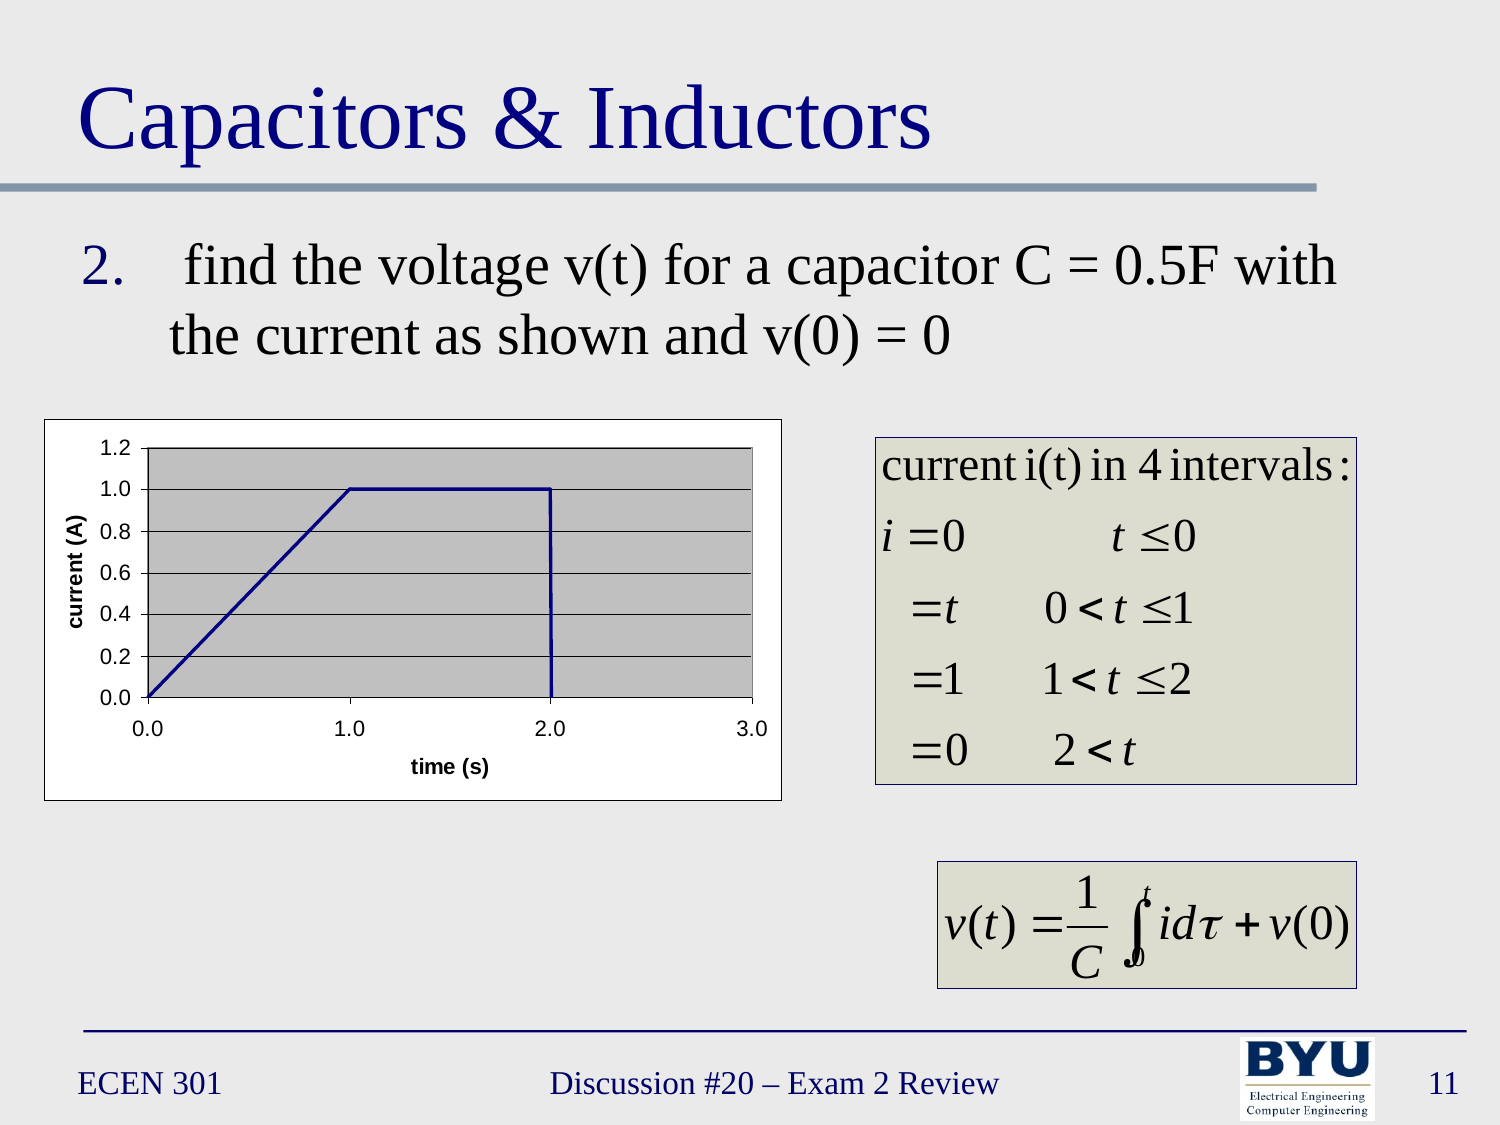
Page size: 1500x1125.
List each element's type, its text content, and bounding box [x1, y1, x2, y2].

title Capacitors & Inductors [62, 24, 1438, 176]
footer Discussion #20 – Exam 2 Review [487, 1049, 1063, 1113]
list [38, 413, 789, 806]
list find the voltage v(t) for a capacitor C = 0.5F with the current as shown and v(0) = 0 [66, 218, 1438, 388]
slide_number 11 [1162, 1049, 1476, 1113]
picture [1240, 1113, 1375, 1121]
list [874, 437, 1357, 786]
slide_number ECEN 301 [62, 1049, 388, 1113]
picture [1240, 1037, 1375, 1049]
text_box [937, 861, 1357, 990]
